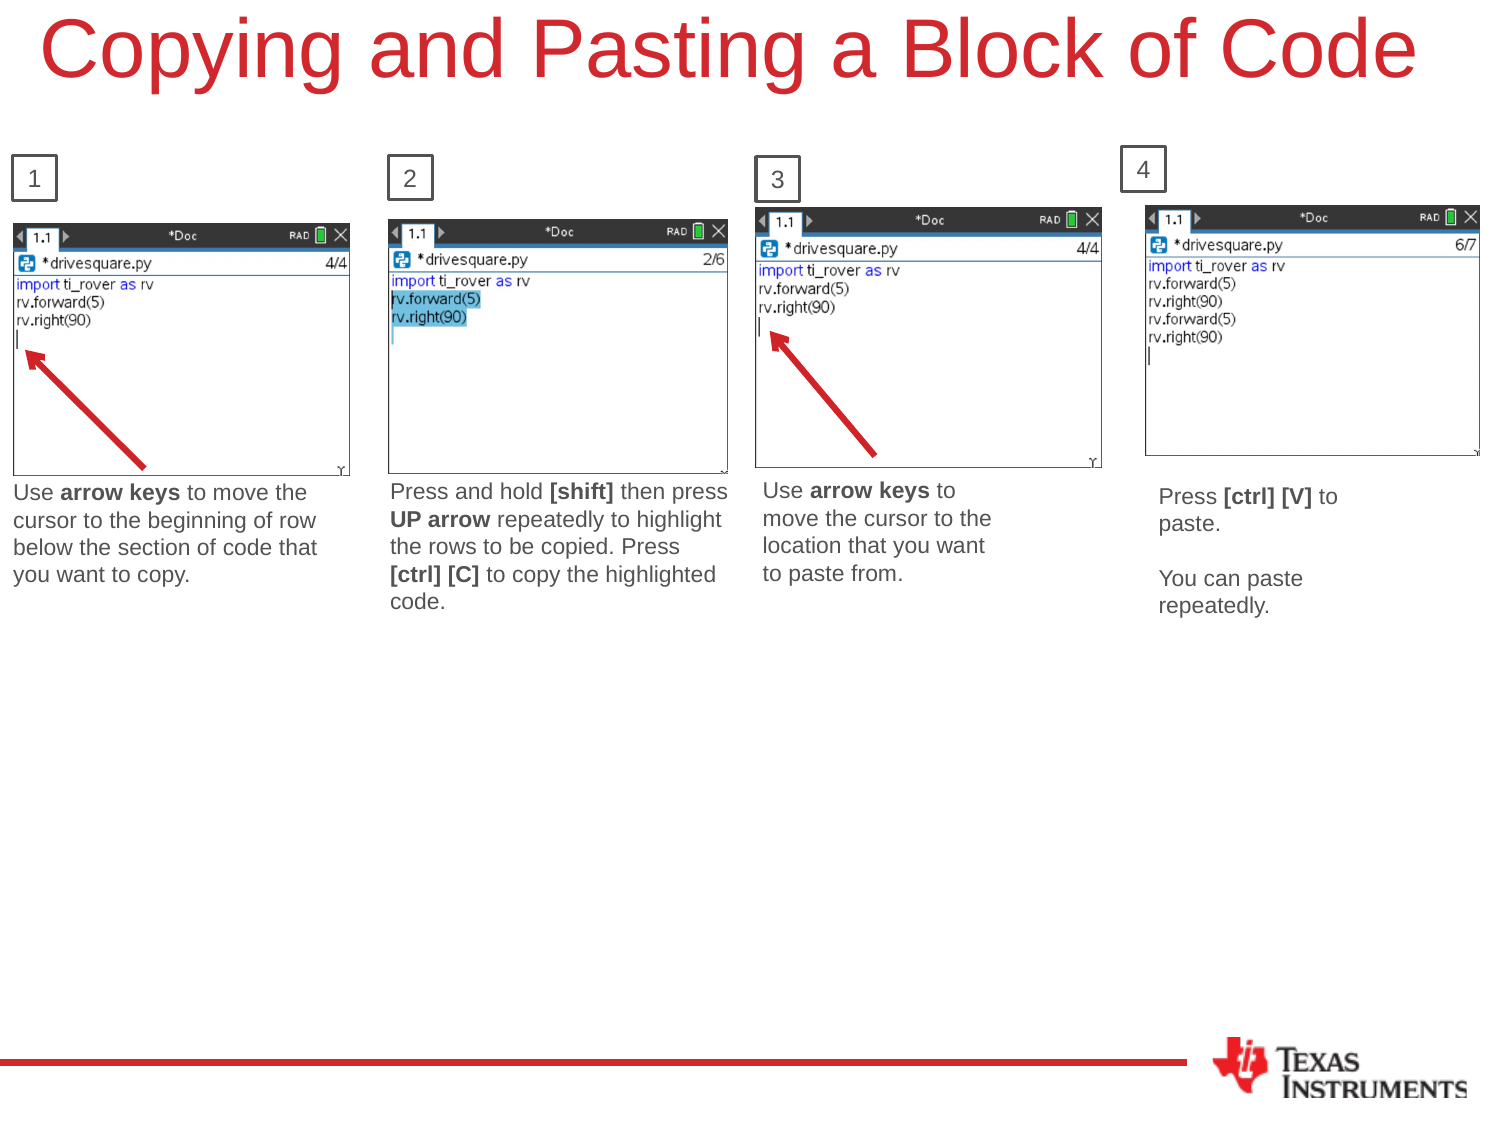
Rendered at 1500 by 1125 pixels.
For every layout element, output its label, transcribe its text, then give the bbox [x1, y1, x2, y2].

title Copying and Pasting a Block of Code [24, 0, 1488, 125]
text_box Press and hold [shift] then press UP arrow repeatedly to highlight the rows to be copied. Press [ctrl] [C] to copy the highlighted code. [375, 469, 748, 622]
text_box 2 [388, 155, 433, 200]
picture [1145, 205, 1480, 457]
text_box Use arrow keys to move the cursor to the location that you want to paste from. [747, 468, 1018, 594]
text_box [24, 349, 145, 469]
picture [755, 206, 1103, 468]
text_box Press [ctrl] [V] to paste. You can paste repeatedly. [1143, 473, 1413, 626]
text_box 1 [12, 155, 57, 201]
text_box 4 [1121, 146, 1166, 192]
picture [13, 223, 351, 477]
picture [387, 218, 728, 474]
text_box 3 [756, 156, 800, 202]
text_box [769, 330, 876, 457]
text_box Use arrow keys to move the cursor to the beginning of row below the section of code that you want to copy. [0, 470, 375, 595]
